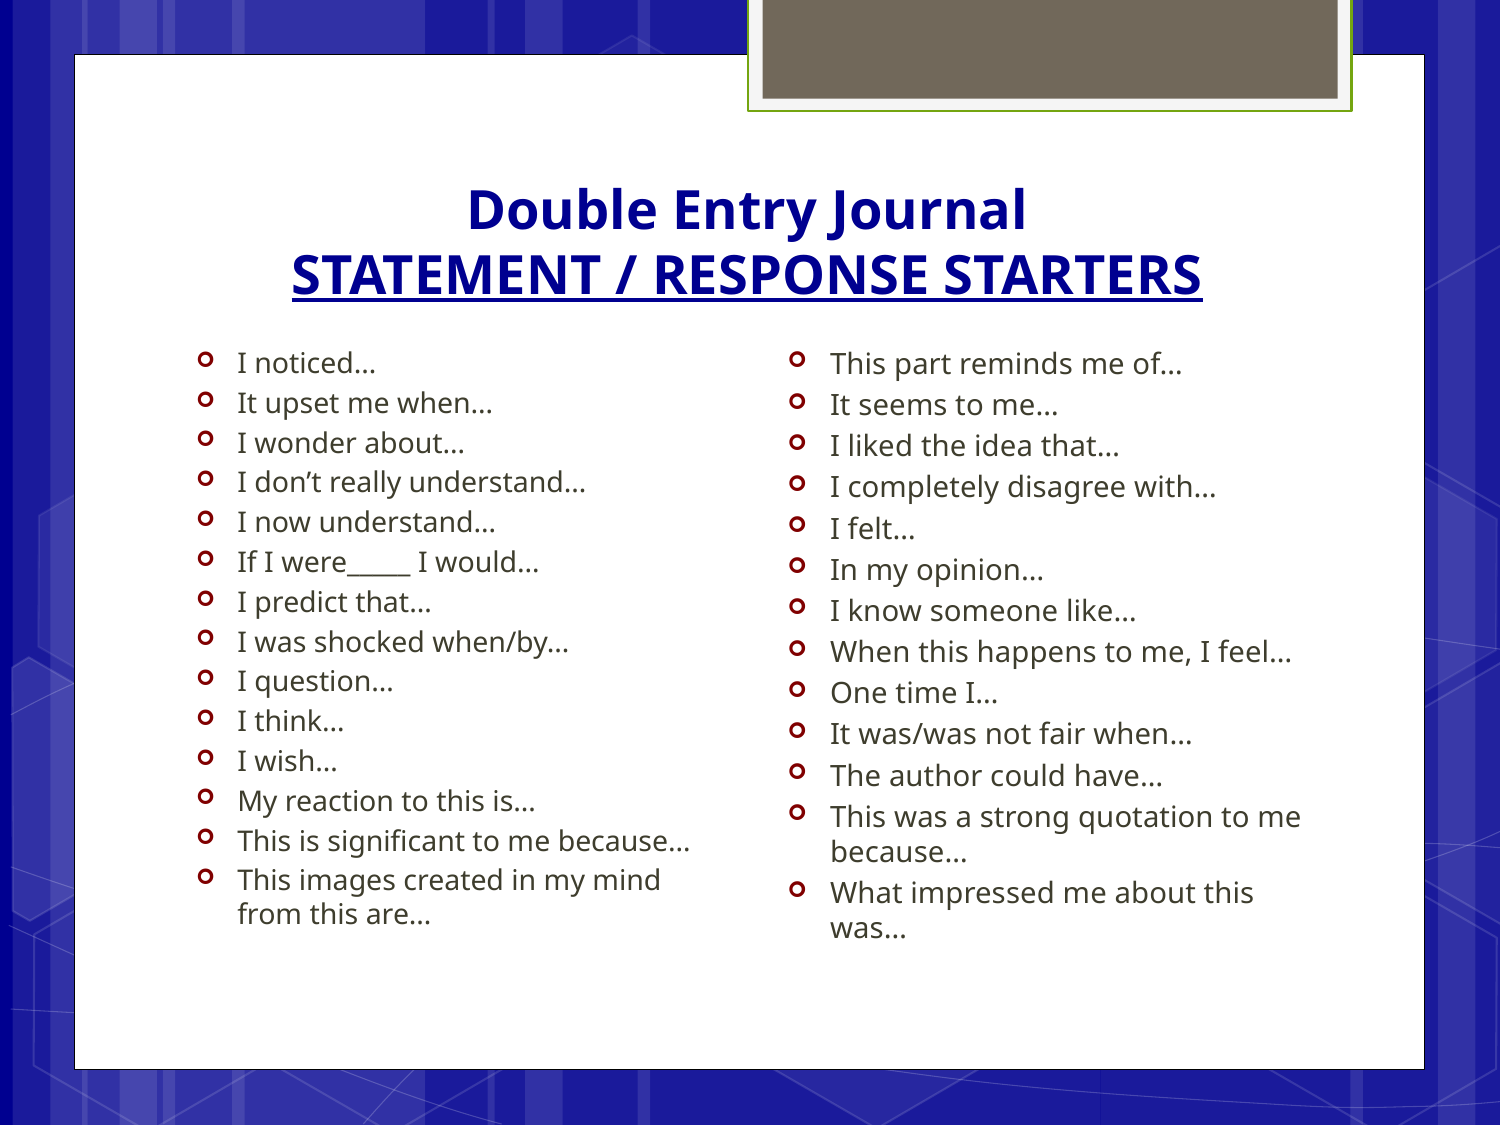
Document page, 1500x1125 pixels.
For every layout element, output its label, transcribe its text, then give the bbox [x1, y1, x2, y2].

title Double Entry Journal STATEMENT / RESPONSE STARTERS [171, 137, 1324, 313]
list This part reminds me of… It seems to me… I liked the idea that… I completely disagree with… I felt… In my opinion… I know someone like… When this happens to me, I feel… One time I… It was/was not fair when… The author could have… This was a strong quotation to me because… What impressed me about this was… [761, 337, 1323, 953]
list I noticed… It upset me when… I wonder about… I don’t really understand… I now understand… If I were_____ I would… I predict that… I was shocked when/by… I question… I think… I wish… My reaction to this is… This is significant to me because… This images created in my mind from this are… [171, 337, 732, 953]
